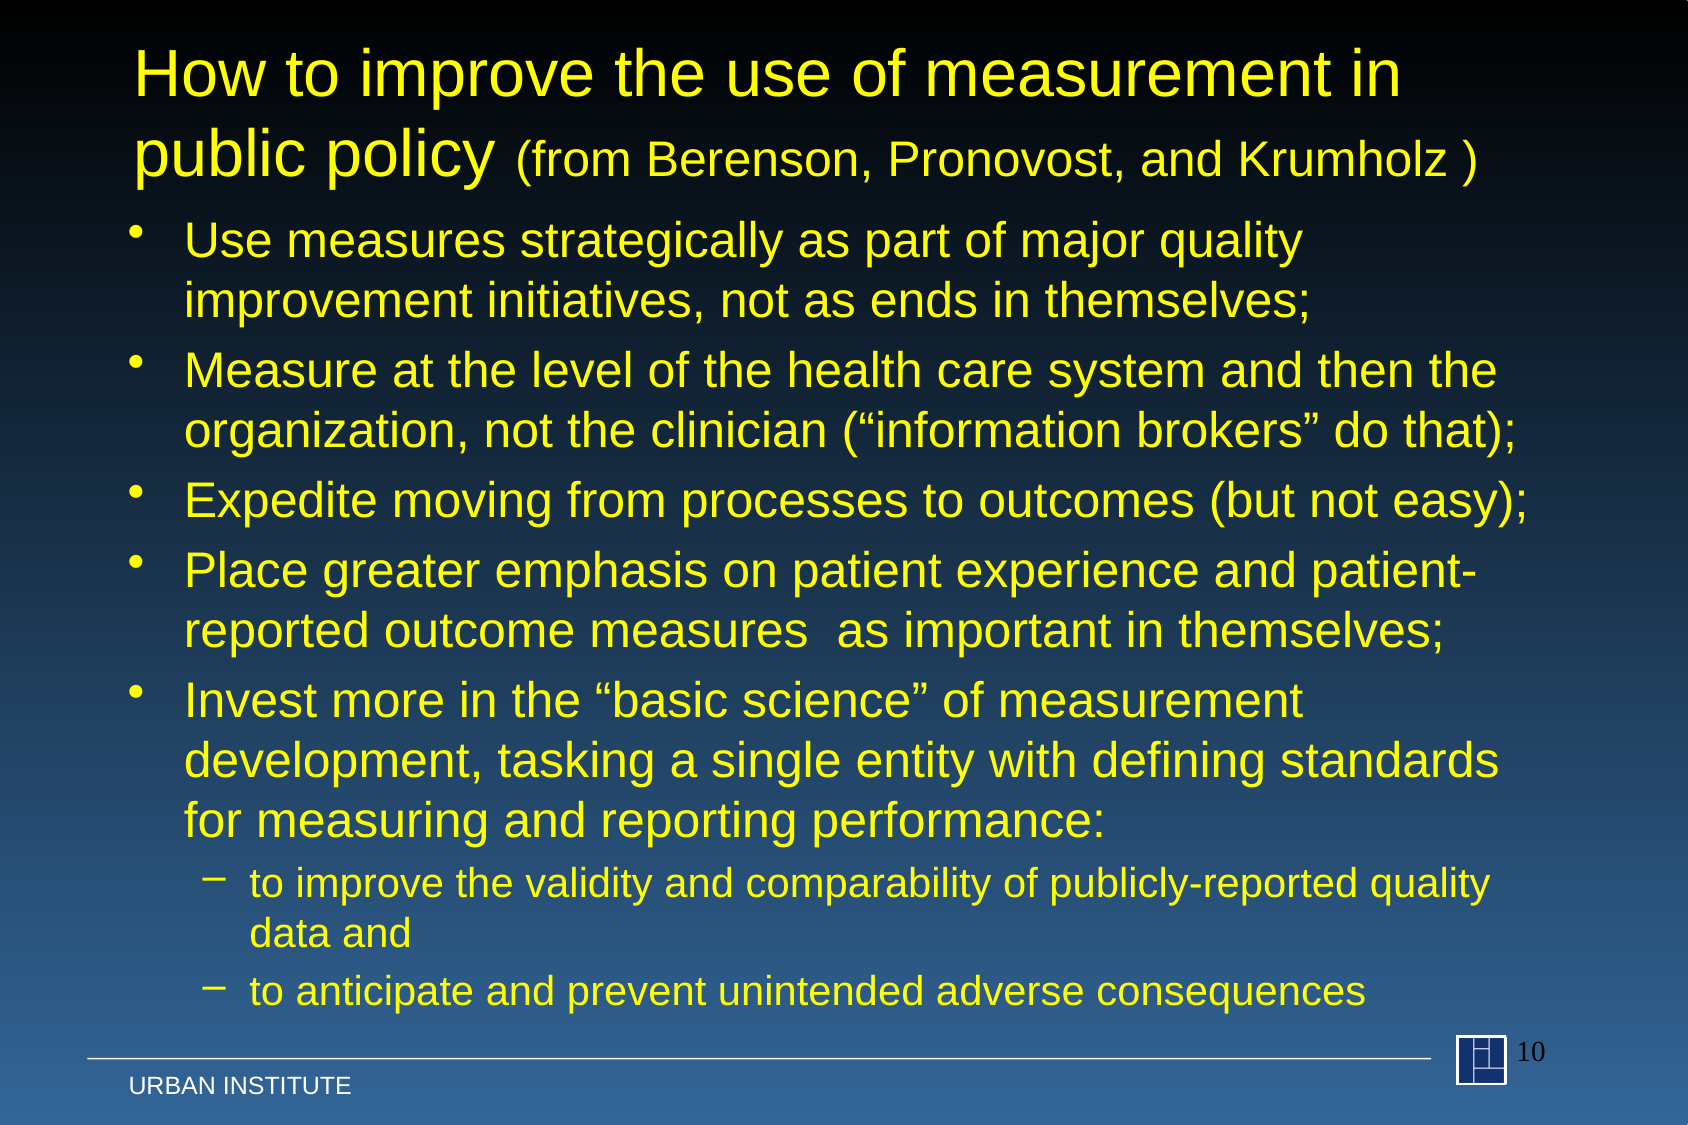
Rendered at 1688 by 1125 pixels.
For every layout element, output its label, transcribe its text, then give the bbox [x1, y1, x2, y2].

title How to improve the use of measurement in public policy (from Berenson, Pronovost, and Krumholz ) [118, 0, 1554, 229]
list Use measures strategically as part of major quality improvement initiatives, not as ends in themselves; Measure at the level of the health care system and then the organization, not the clinician (“information brokers” do that); Expedite moving from processes to outcomes (but not easy); Place greater emphasis on patient experience and patient-reported outcome measures as important in themselves; Invest more in the “basic science” of measurement development, tasking a single entity with defining standards for measuring and reporting performance: to improve the validity and comparability of publicly-reported quality data and to anticipate and prevent unintended adverse consequences [112, 199, 1548, 926]
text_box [87, 1034, 1507, 1108]
slide_number 10 [1209, 1024, 1562, 1101]
